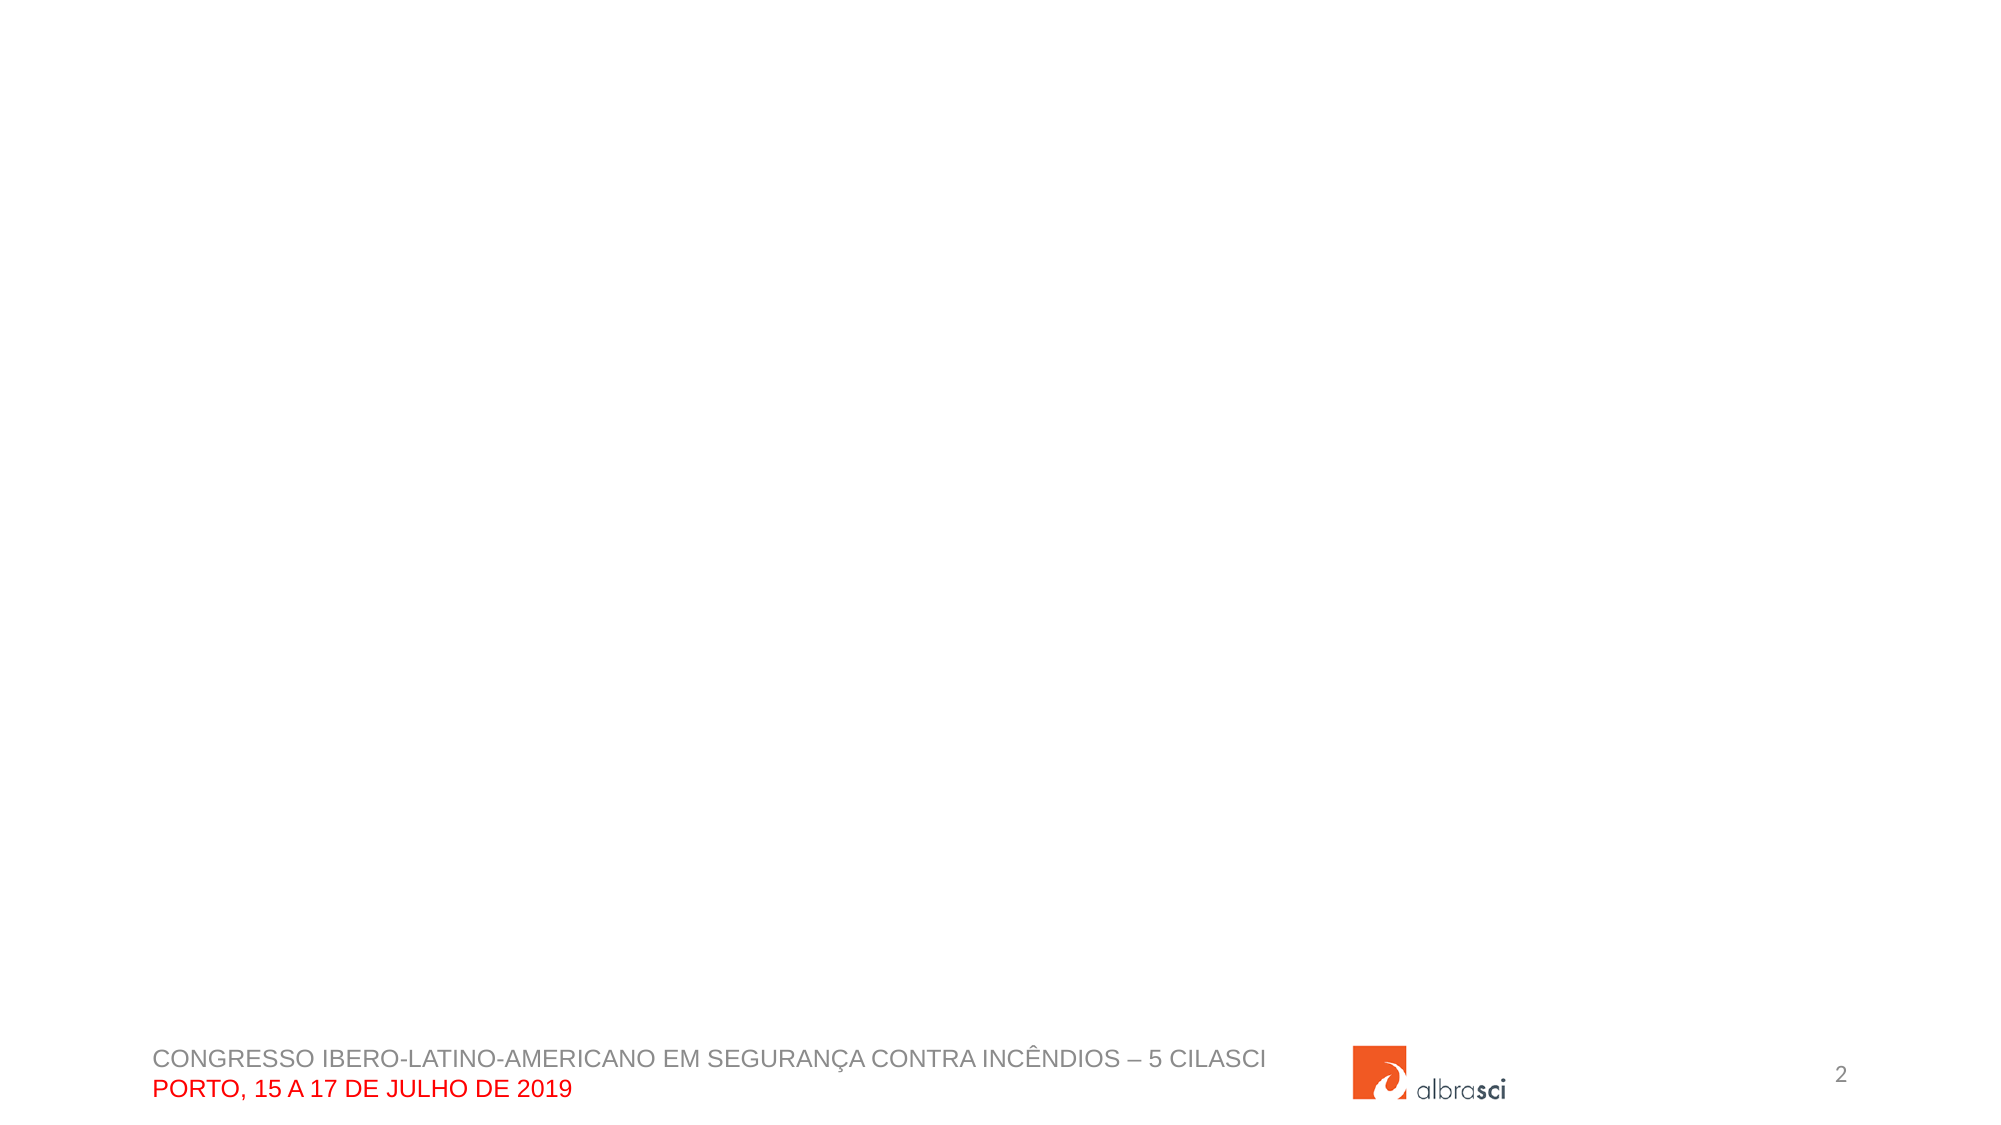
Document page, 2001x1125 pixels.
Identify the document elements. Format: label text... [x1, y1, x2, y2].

slide_number 2 [1773, 1042, 1863, 1103]
picture [1348, 1032, 1510, 1113]
footer CONGRESSO IBERO-LATINO-AMERICANO EM SEGURANÇA CONTRA INCÊNDIOS – 5 CILASCI PORTO, 15 A 17 DE JULHO DE 2019 [137, 1042, 1338, 1103]
